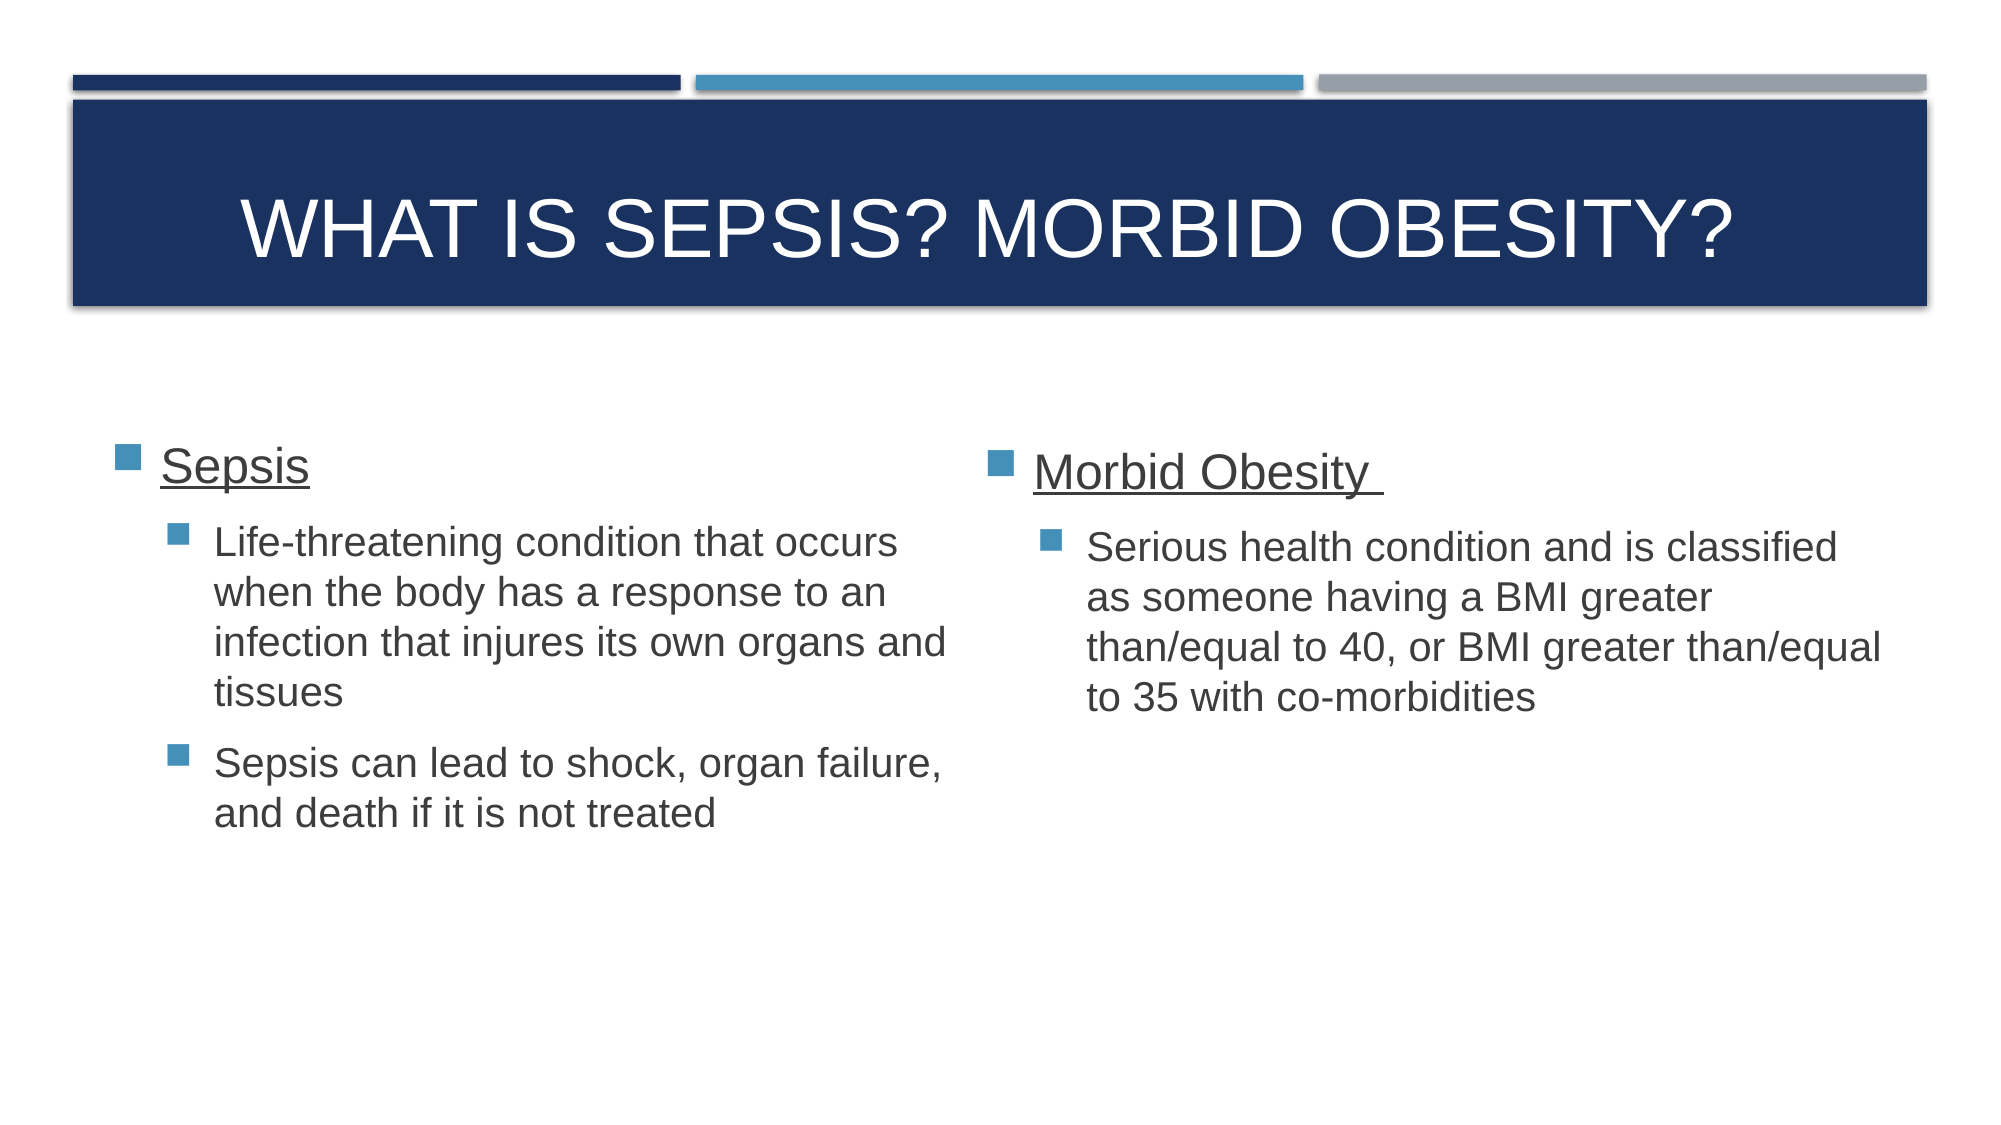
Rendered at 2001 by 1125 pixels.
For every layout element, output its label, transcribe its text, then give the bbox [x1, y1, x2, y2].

list Sepsis Life-threatening condition that occurs when the body has a response to an infection that injures its own organs and tissues Sepsis can lead to shock, organ failure, and death if it is not treated [95, 336, 985, 933]
title What is sepsis? Morbid obesity? [95, 119, 1905, 282]
list Morbid Obesity Serious health condition and is classified as someone having a BMI greater than/equal to 40, or BMI greater than/equal to 35 with co-morbidities [968, 281, 1905, 878]
